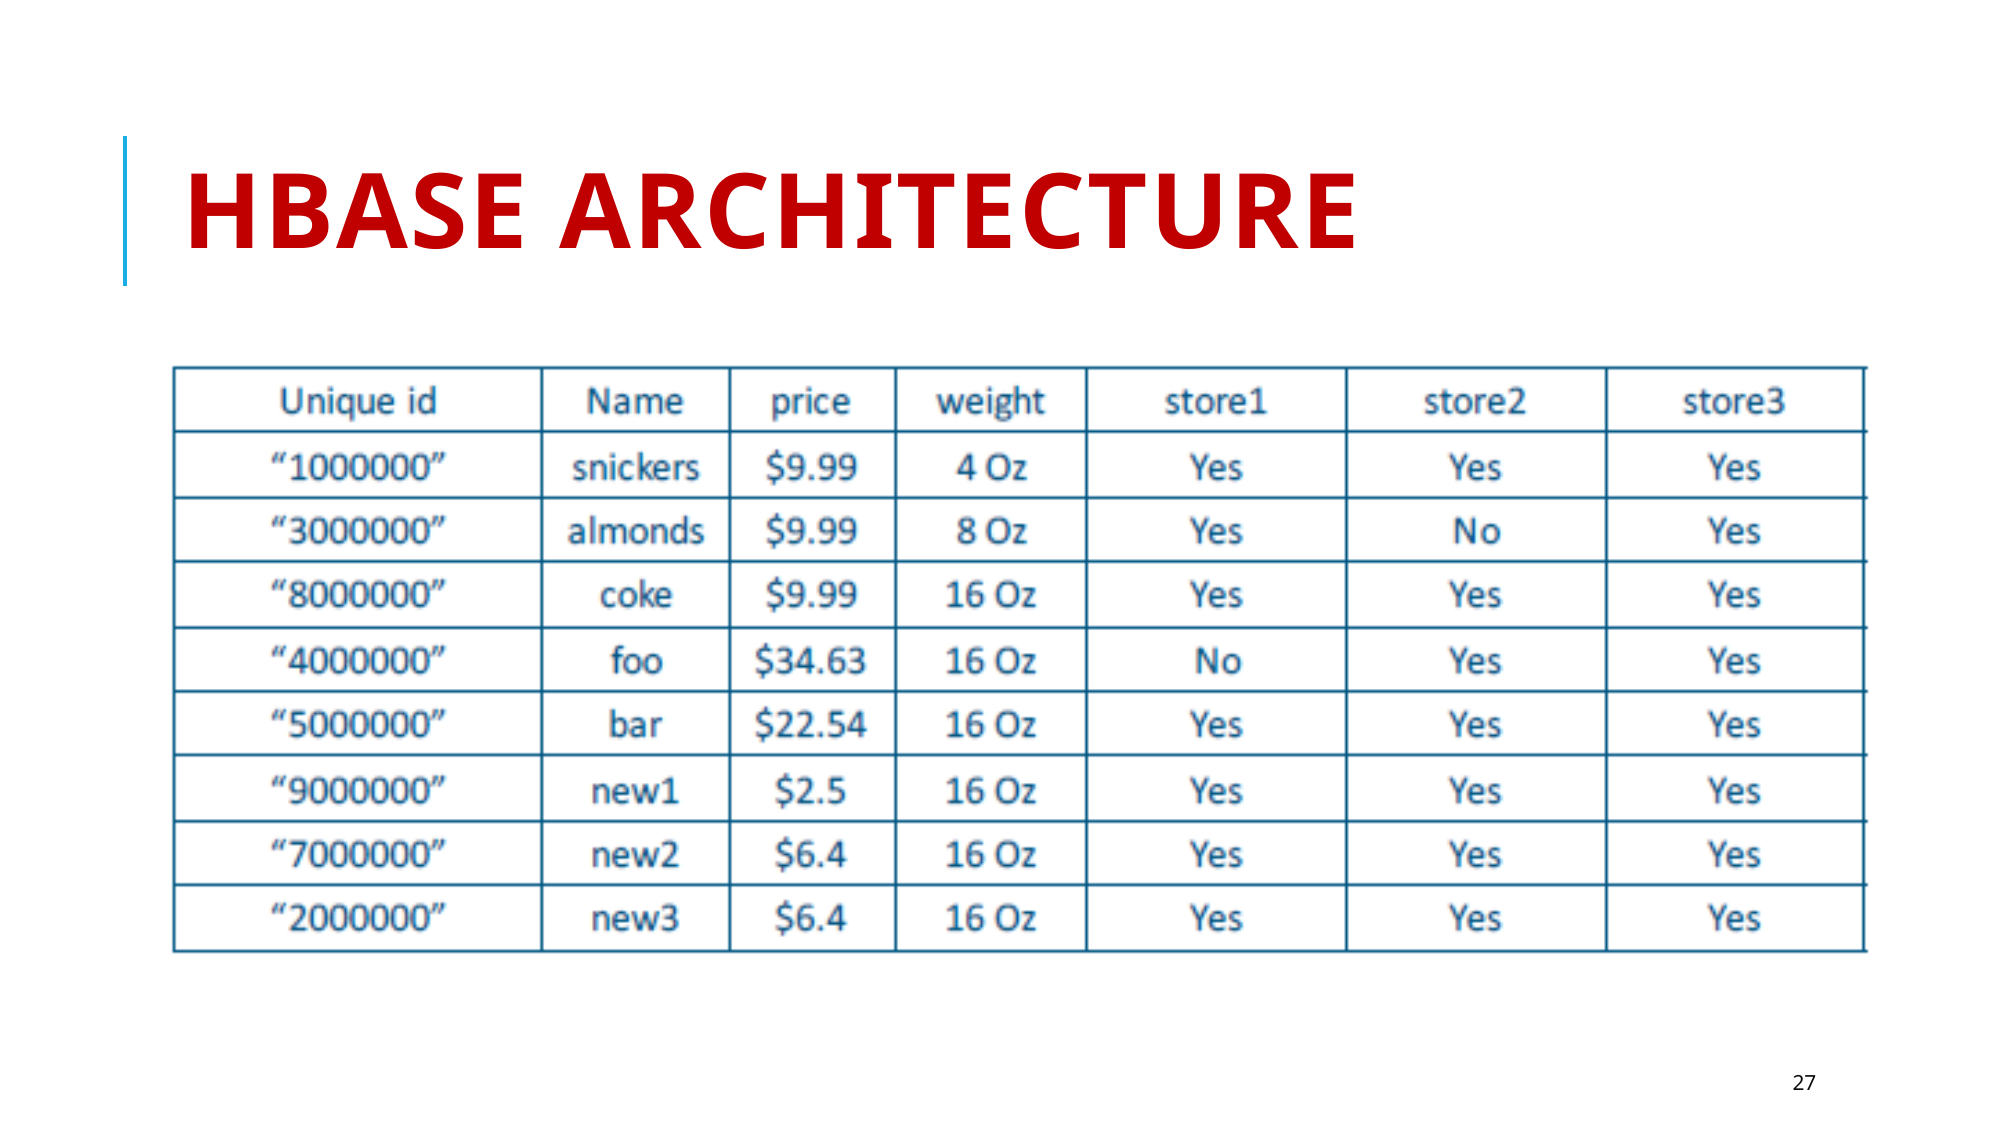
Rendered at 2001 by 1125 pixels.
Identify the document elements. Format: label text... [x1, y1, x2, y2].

title HBase Architecture [168, 96, 1763, 342]
slide_number 27 [1777, 1061, 1938, 1107]
picture [167, 348, 1885, 957]
